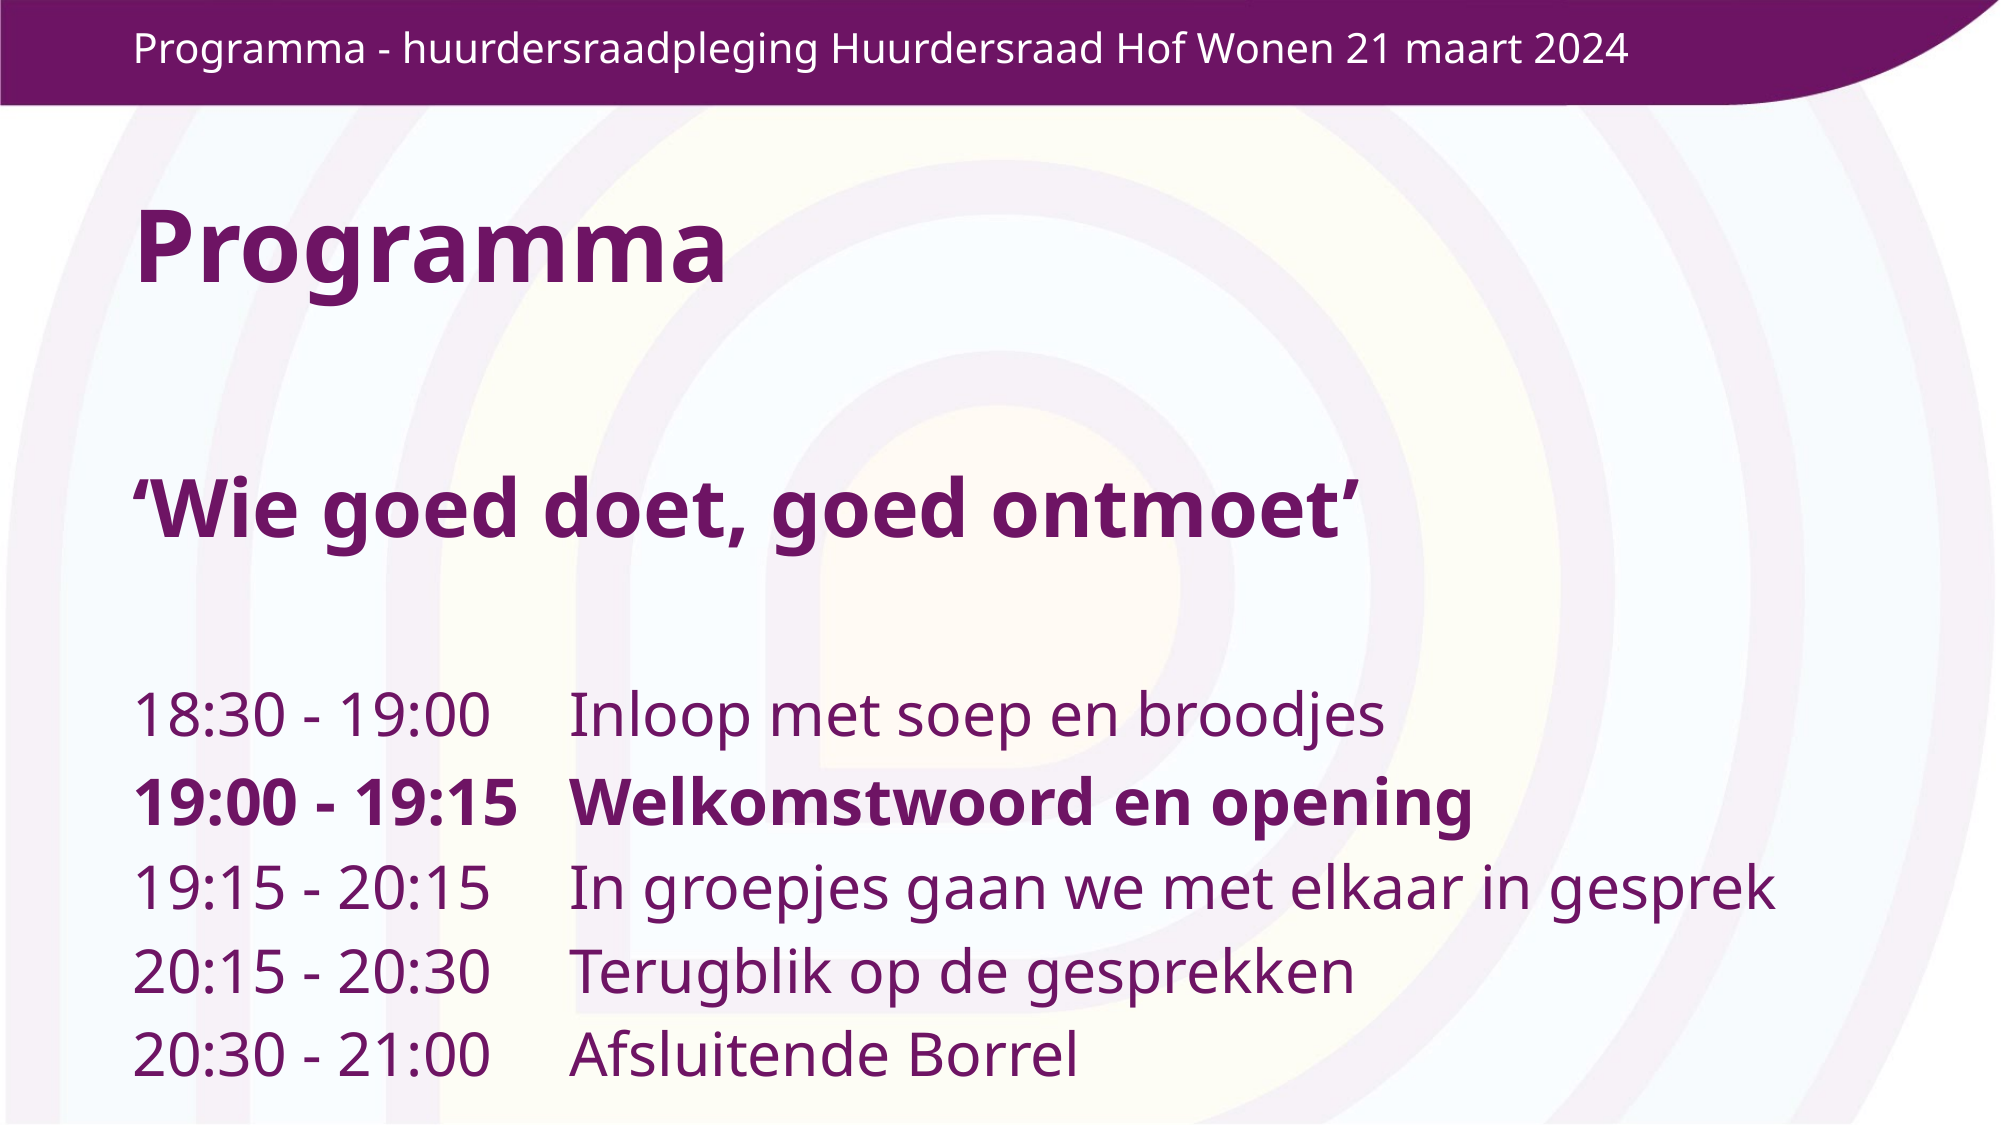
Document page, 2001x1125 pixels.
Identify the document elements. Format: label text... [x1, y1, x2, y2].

list Programma ‘Wie goed doet, goed ontmoet’ 18:30 - 19:00 Inloop met soep en broodjes 19:00 - 19:15 Welkomstwoord en opening 19:15 - 20:15 In groepjes gaan we met elkaar in gesprek 20:15 - 20:30 Terugblik op de gesprekken 20:30 - 21:00 Afsluitende Borrel [117, 156, 1925, 1109]
picture [0, 0, 2001, 1125]
title Programma - huurdersraadpleging Huurdersraad Hof Wonen 21 maart 2024 [117, 0, 1676, 101]
